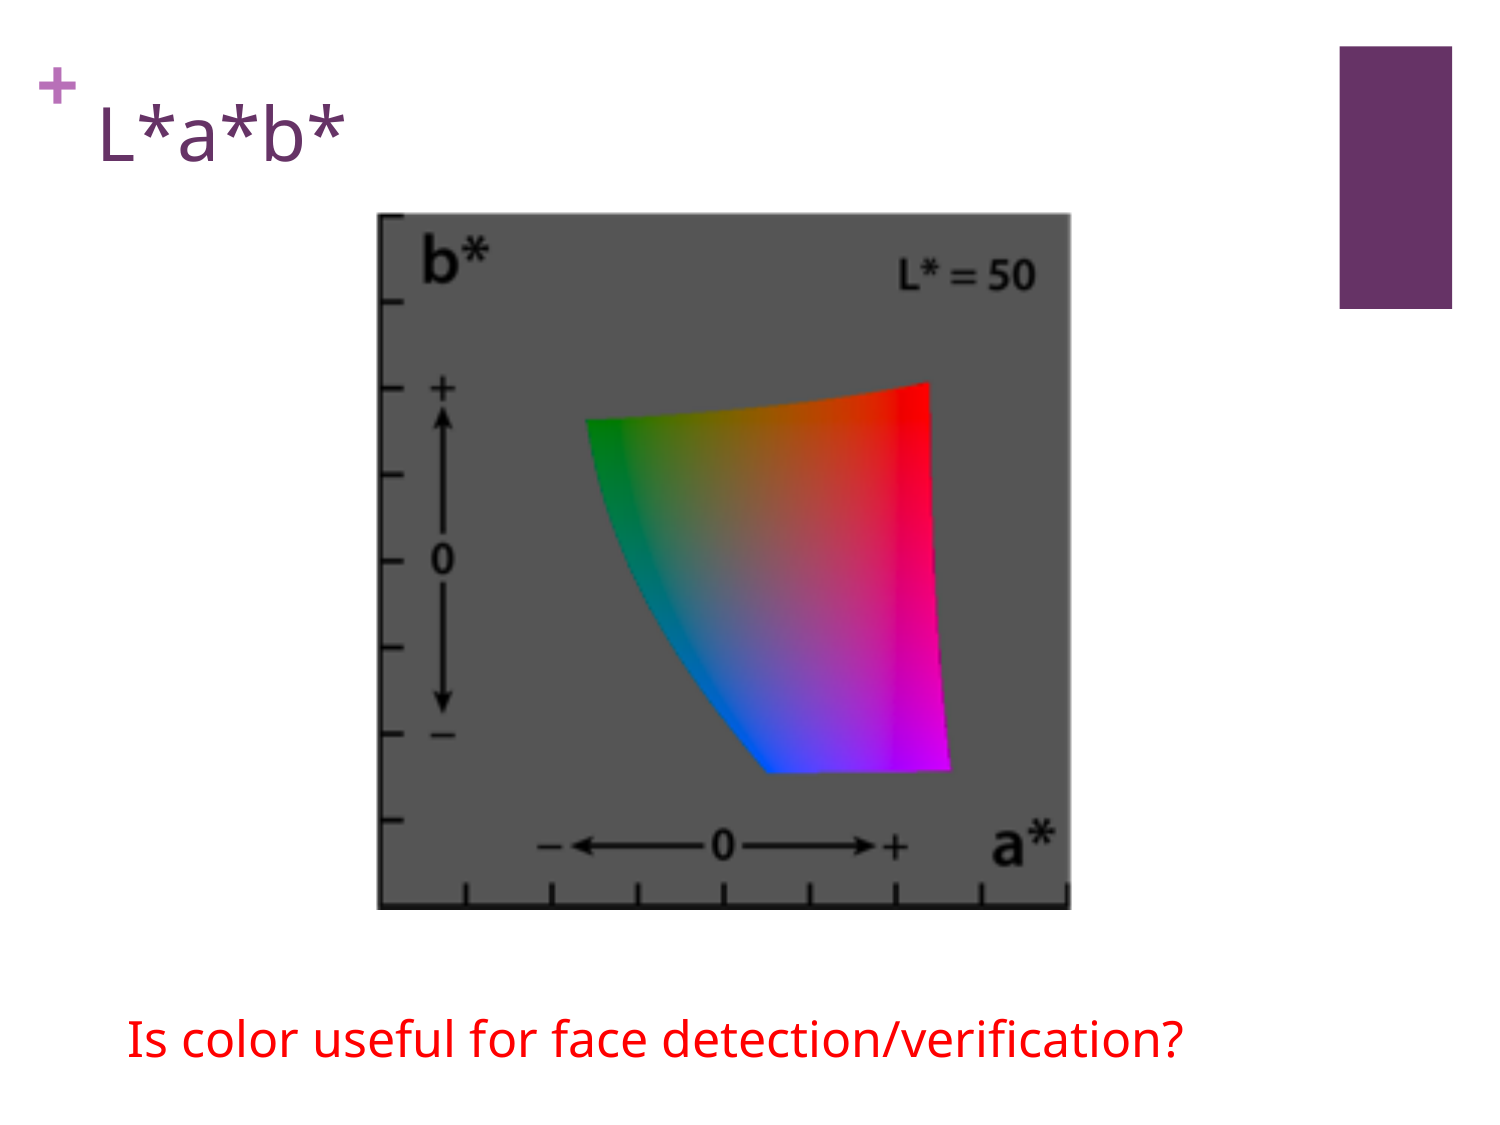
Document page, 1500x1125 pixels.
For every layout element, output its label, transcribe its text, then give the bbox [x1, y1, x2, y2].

picture [374, 211, 1076, 910]
text_box Is color useful for face detection/verification? [112, 999, 1322, 1075]
title L*a*b* [81, 79, 1322, 263]
